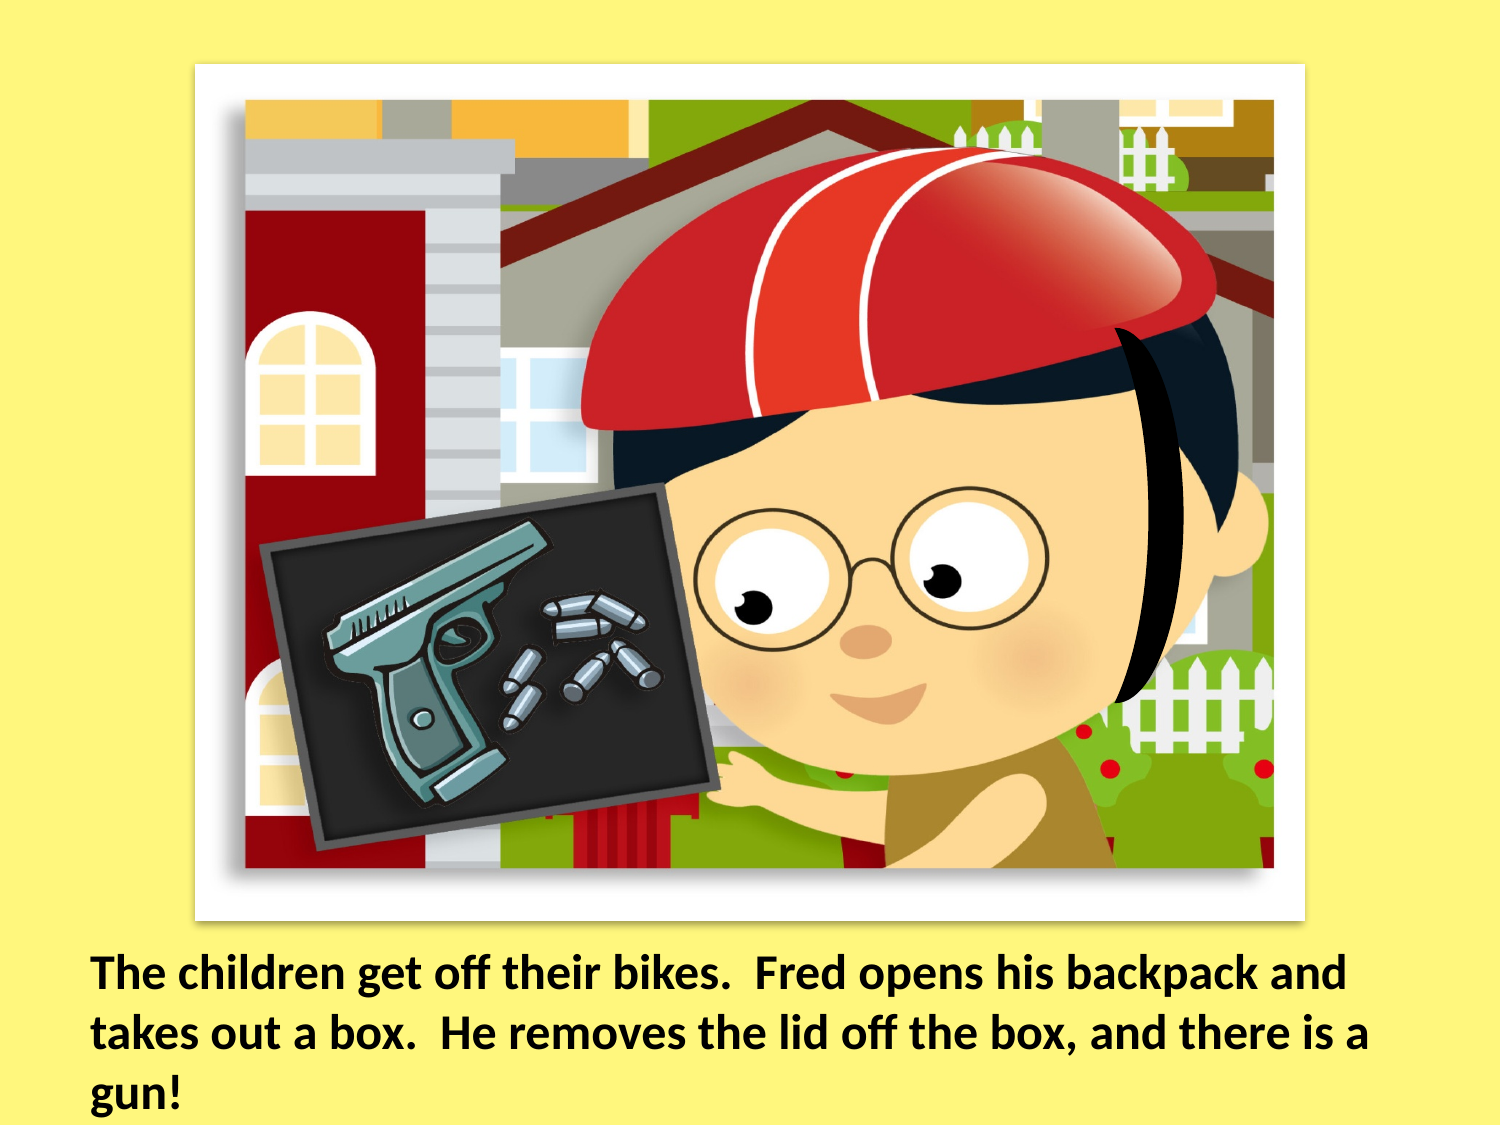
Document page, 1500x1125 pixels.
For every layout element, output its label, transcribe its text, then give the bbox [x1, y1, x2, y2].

list The children get off their bikes. Fred opens his backpack and takes out a box. He removes the lid off the box, and there is a gun! [74, 932, 1426, 1125]
picture [209, 78, 1291, 908]
